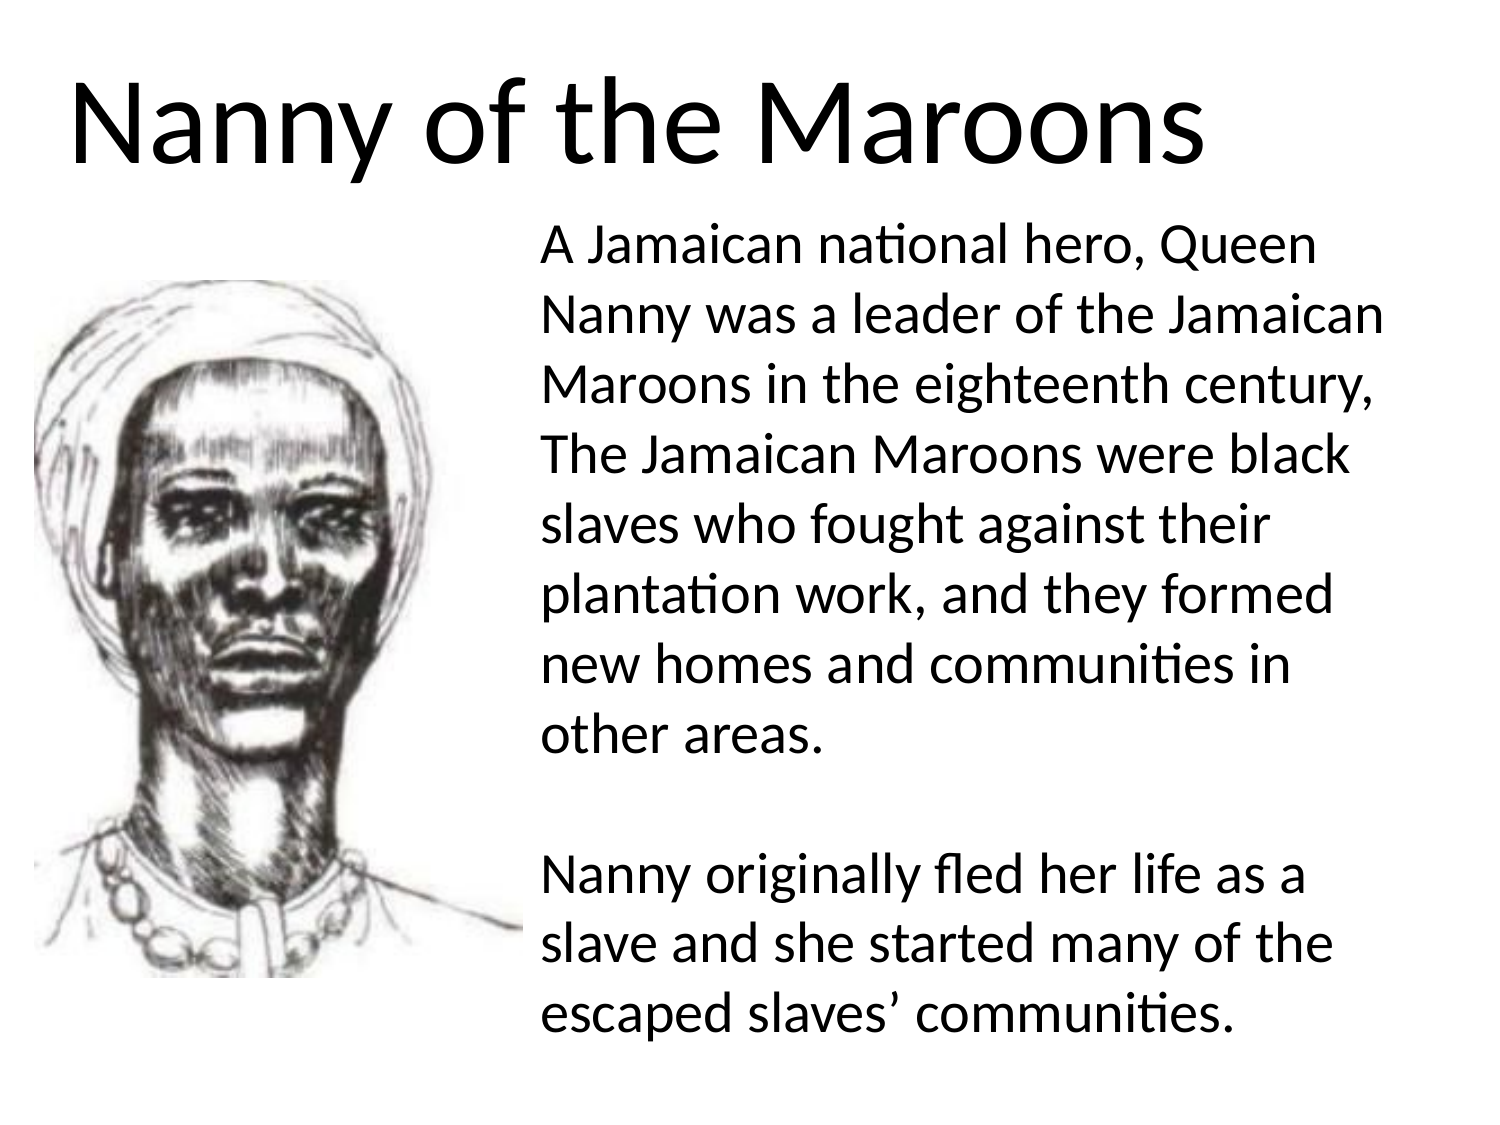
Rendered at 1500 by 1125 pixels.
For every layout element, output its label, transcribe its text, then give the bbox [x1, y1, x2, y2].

picture [33, 280, 523, 979]
text_box Nanny of the Maroons [53, 30, 1424, 196]
text_box A Jamaican national hero, Queen Nanny was a leader of the Jamaican Maroons in the eighteenth century, The Jamaican Maroons were black slaves who fought against their plantation work, and they formed new homes and communities in other areas. Nanny originally fled her life as a slave and she started many of the escaped slaves’ communities. [525, 197, 1424, 1052]
